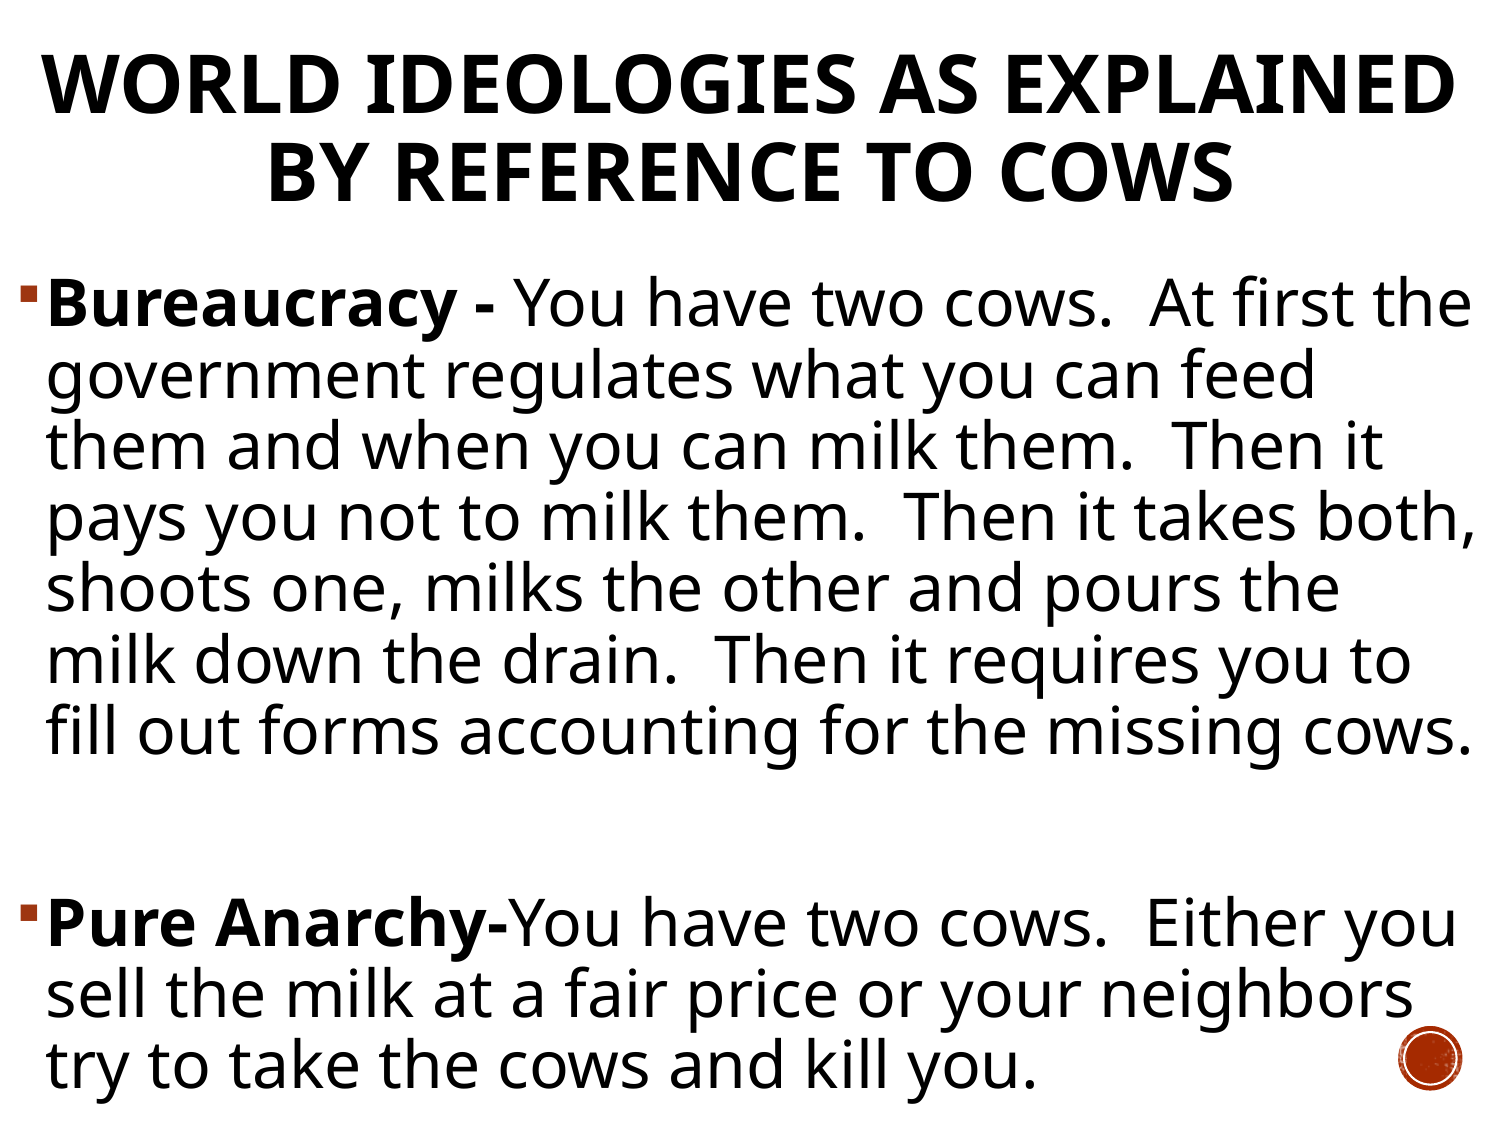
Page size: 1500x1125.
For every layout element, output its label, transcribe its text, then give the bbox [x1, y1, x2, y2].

title World Ideologies As Explained By Reference to Cows [1, 0, 1500, 262]
list Bureaucracy - You have two cows. At first the government regulates what you can feed them and when you can milk them. Then it pays you not to milk them. Then it takes both, shoots one, milks the other and pours the milk down the drain. Then it requires you to fill out forms accounting for the missing cows. Pure Anarchy-You have two cows. Either you sell the milk at a fair price or your neighbors try to take the cows and kill you. [1, 262, 1500, 1125]
